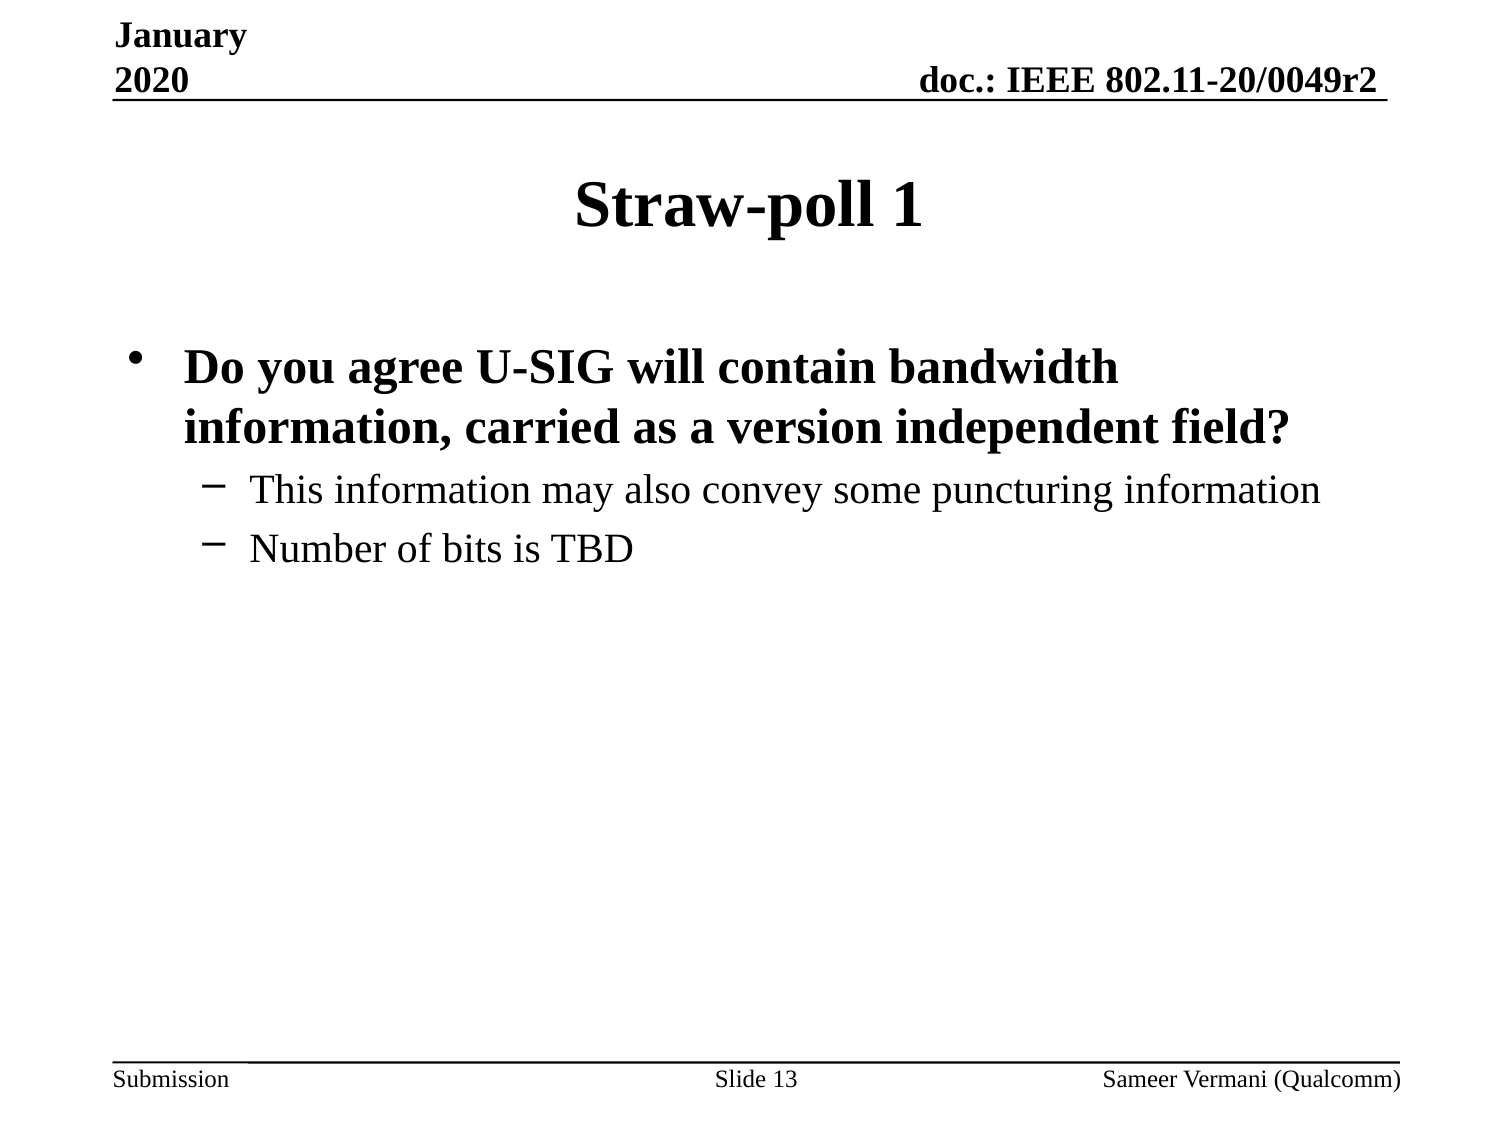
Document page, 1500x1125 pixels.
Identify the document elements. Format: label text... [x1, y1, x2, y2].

title Straw-poll 1 [112, 112, 1388, 288]
slide_number Slide 13 [712, 1061, 800, 1093]
footer Sameer Vermani (Qualcomm) [1062, 1061, 1402, 1093]
list Do you agree U-SIG will contain bandwidth information, carried as a version independent field? This information may also convey some puncturing information Number of bits is TBD [112, 326, 1388, 1002]
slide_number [114, 54, 278, 101]
